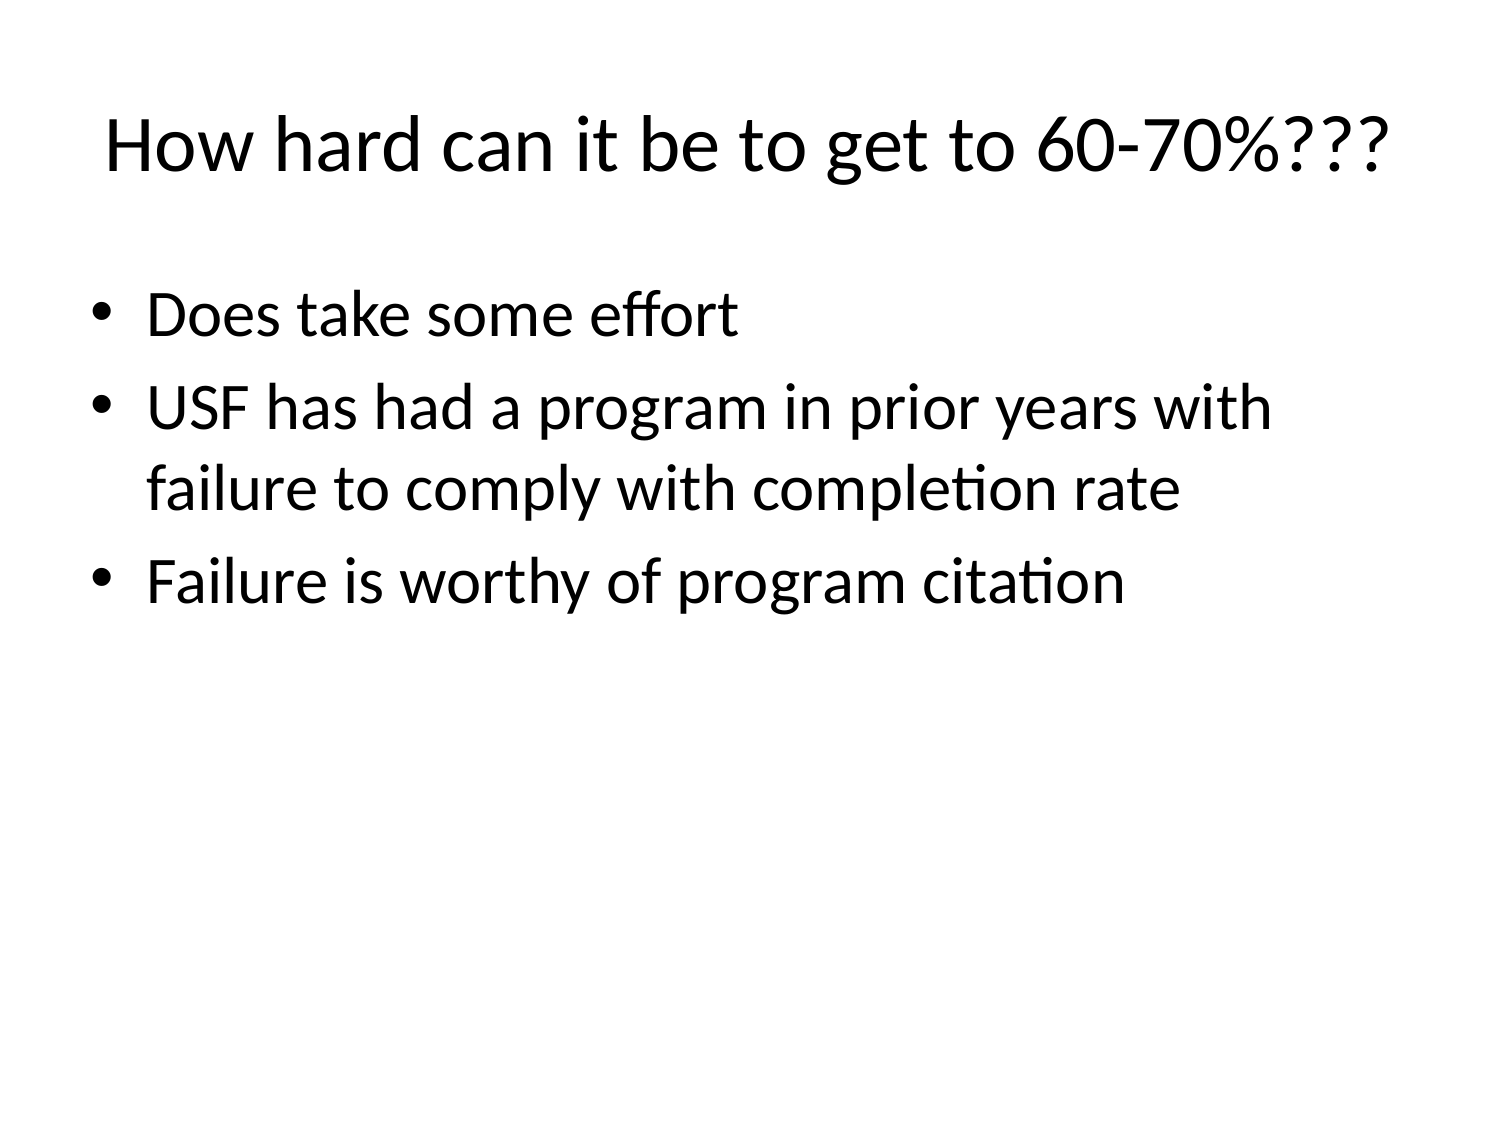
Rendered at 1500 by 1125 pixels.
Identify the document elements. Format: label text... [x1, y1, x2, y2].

list Does take some effort USF has had a program in prior years with failure to comply with completion rate Failure is worthy of program citation [75, 262, 1425, 1005]
title How hard can it be to get to 60-70%??? [75, 45, 1425, 233]
